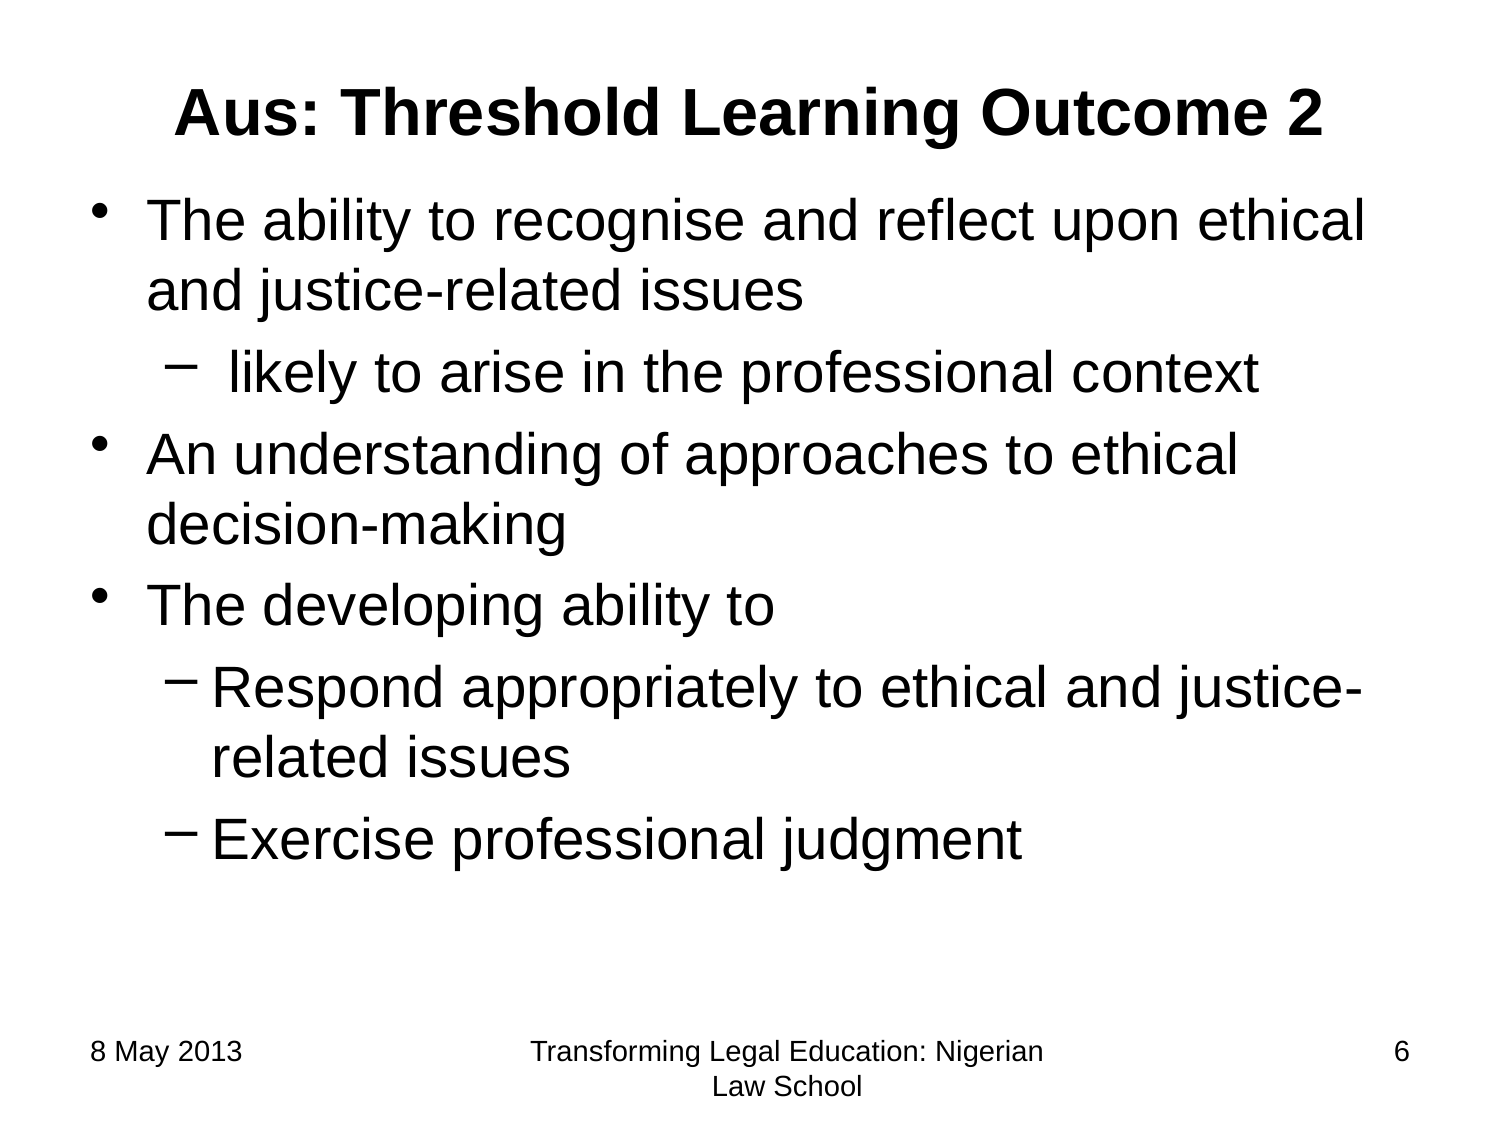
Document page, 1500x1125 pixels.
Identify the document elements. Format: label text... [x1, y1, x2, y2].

footer Transforming Legal Education: Nigerian Law School [512, 1024, 1063, 1103]
list The ability to recognise and reflect upon ethical and justice-related issues likely to arise in the professional context An understanding of approaches to ethical decision-making The developing ability to Respond appropriately to ethical and justice-related issues Exercise professional judgment [75, 174, 1425, 1005]
slide_number 6 [1074, 1024, 1425, 1103]
title Aus: Threshold Learning Outcome 2 [75, 45, 1425, 163]
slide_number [75, 1024, 425, 1103]
